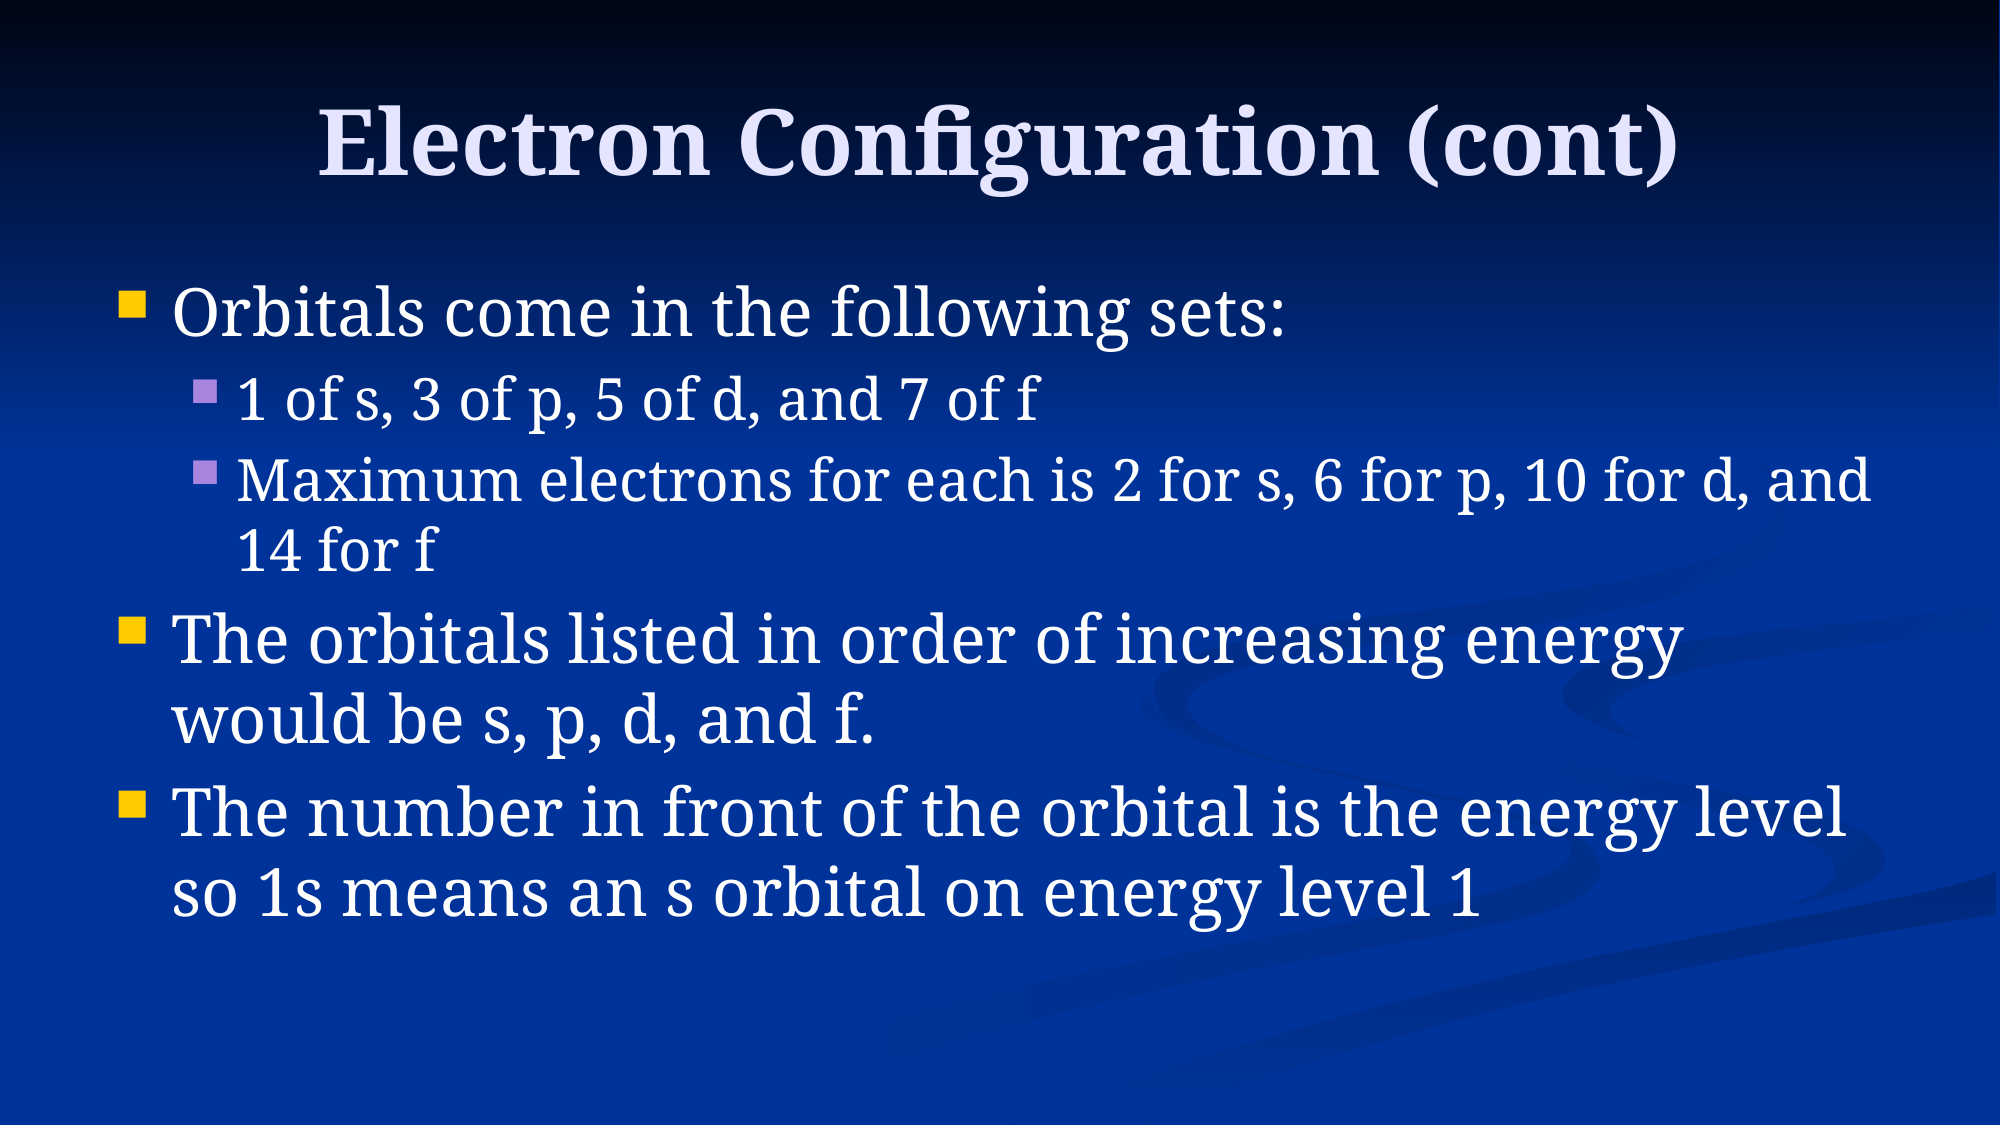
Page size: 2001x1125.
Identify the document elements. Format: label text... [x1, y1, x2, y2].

list Orbitals come in the following sets: 1 of s, 3 of p, 5 of d, and 7 of f Maximum electrons for each is 2 for s, 6 for p, 10 for d, and 14 for f The orbitals listed in order of increasing energy would be s, p, d, and f. The number in front of the orbital is the energy level so 1s means an s orbital on energy level 1 [99, 262, 1901, 1006]
title Electron Configuration (cont) [99, 44, 1901, 233]
